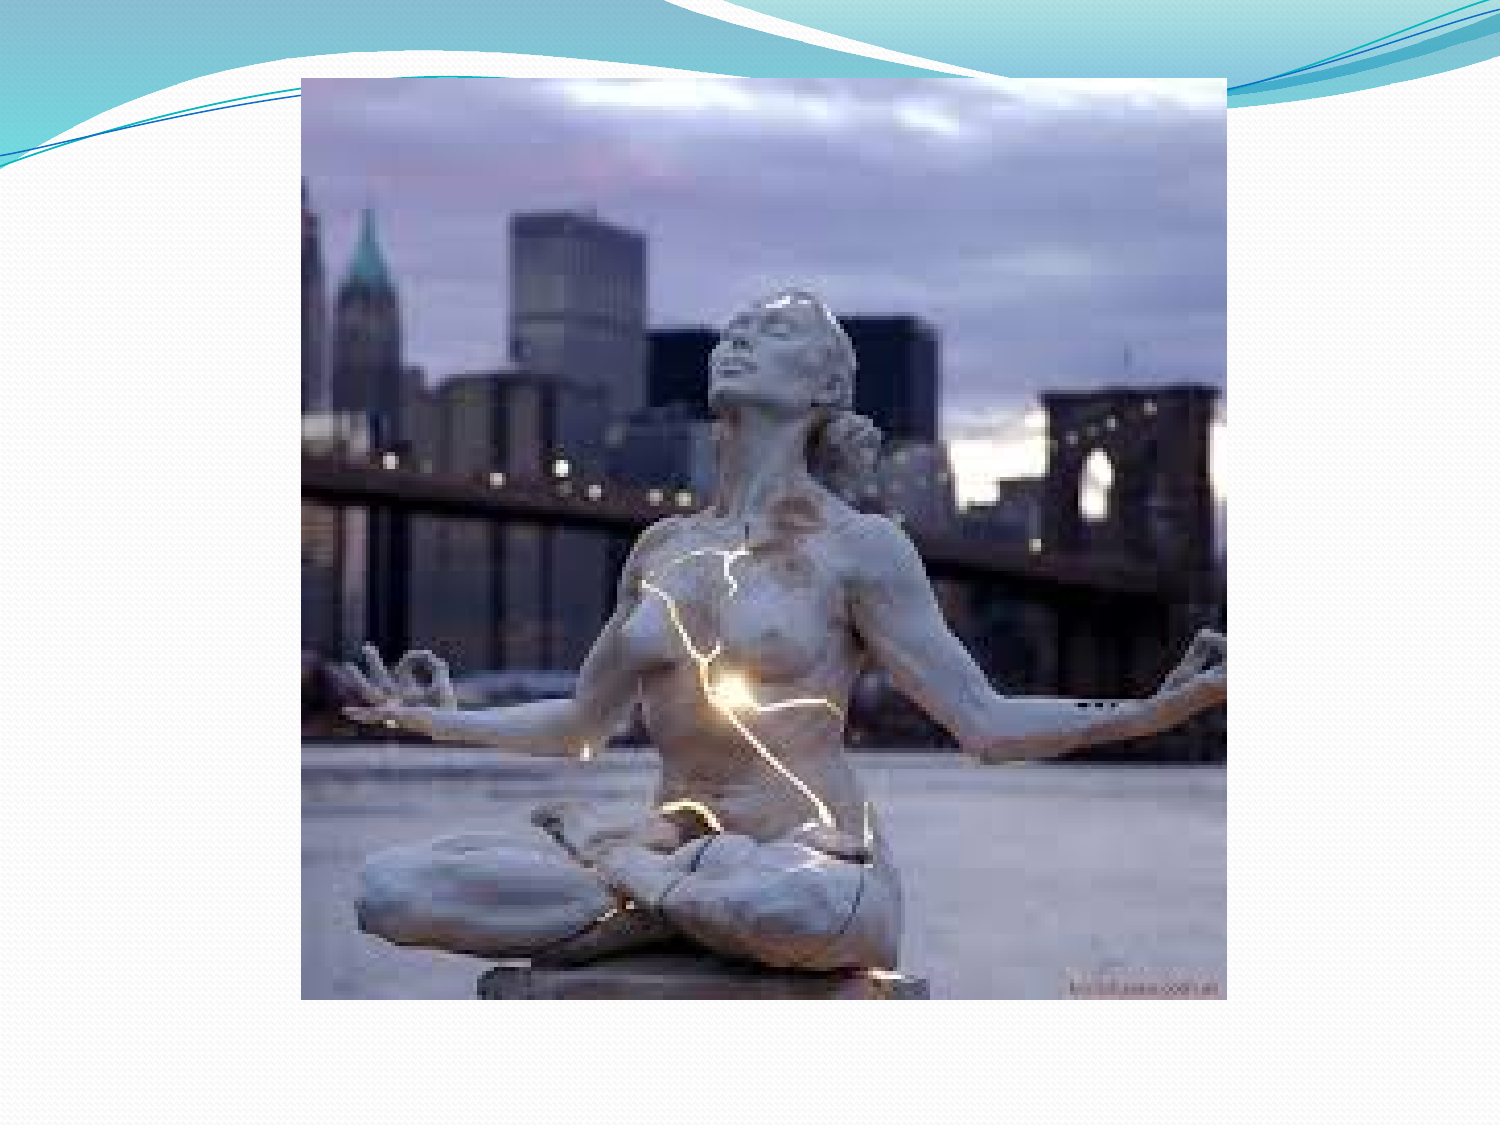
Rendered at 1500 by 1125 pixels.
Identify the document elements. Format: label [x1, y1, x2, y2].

list [300, 77, 1228, 1001]
